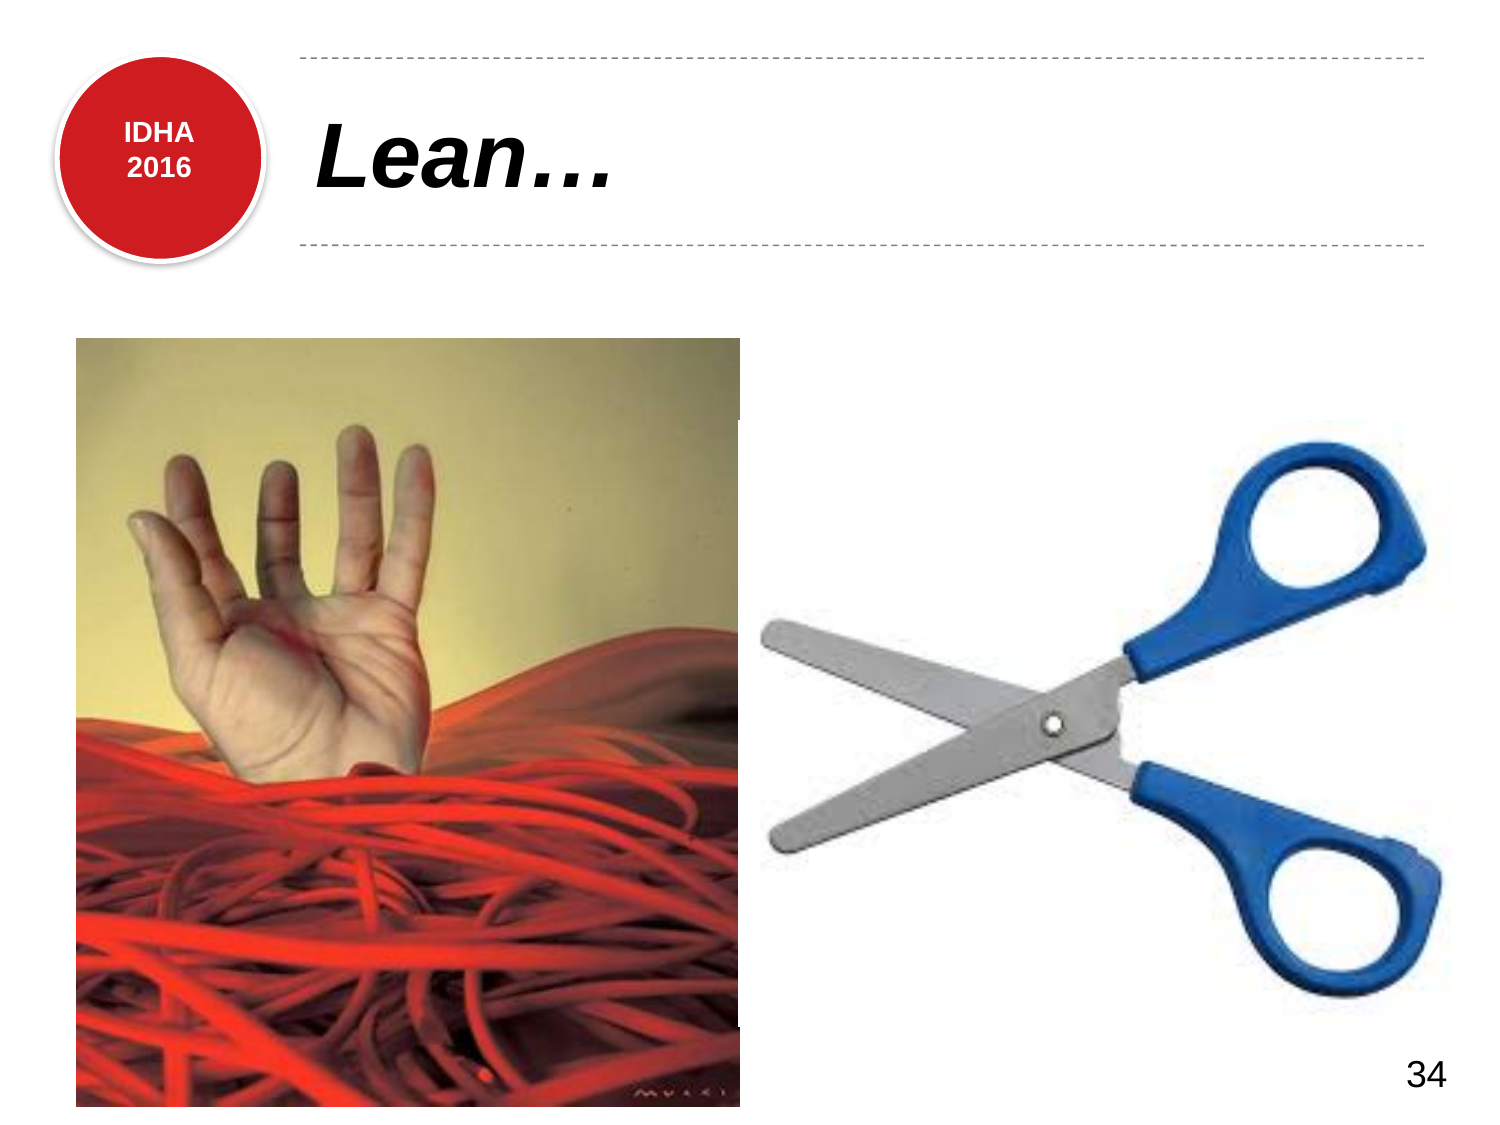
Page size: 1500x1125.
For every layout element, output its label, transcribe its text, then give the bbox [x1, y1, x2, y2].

picture [76, 337, 1472, 1107]
text_box 34 [1112, 1042, 1463, 1103]
title Lean… [299, 57, 1426, 246]
